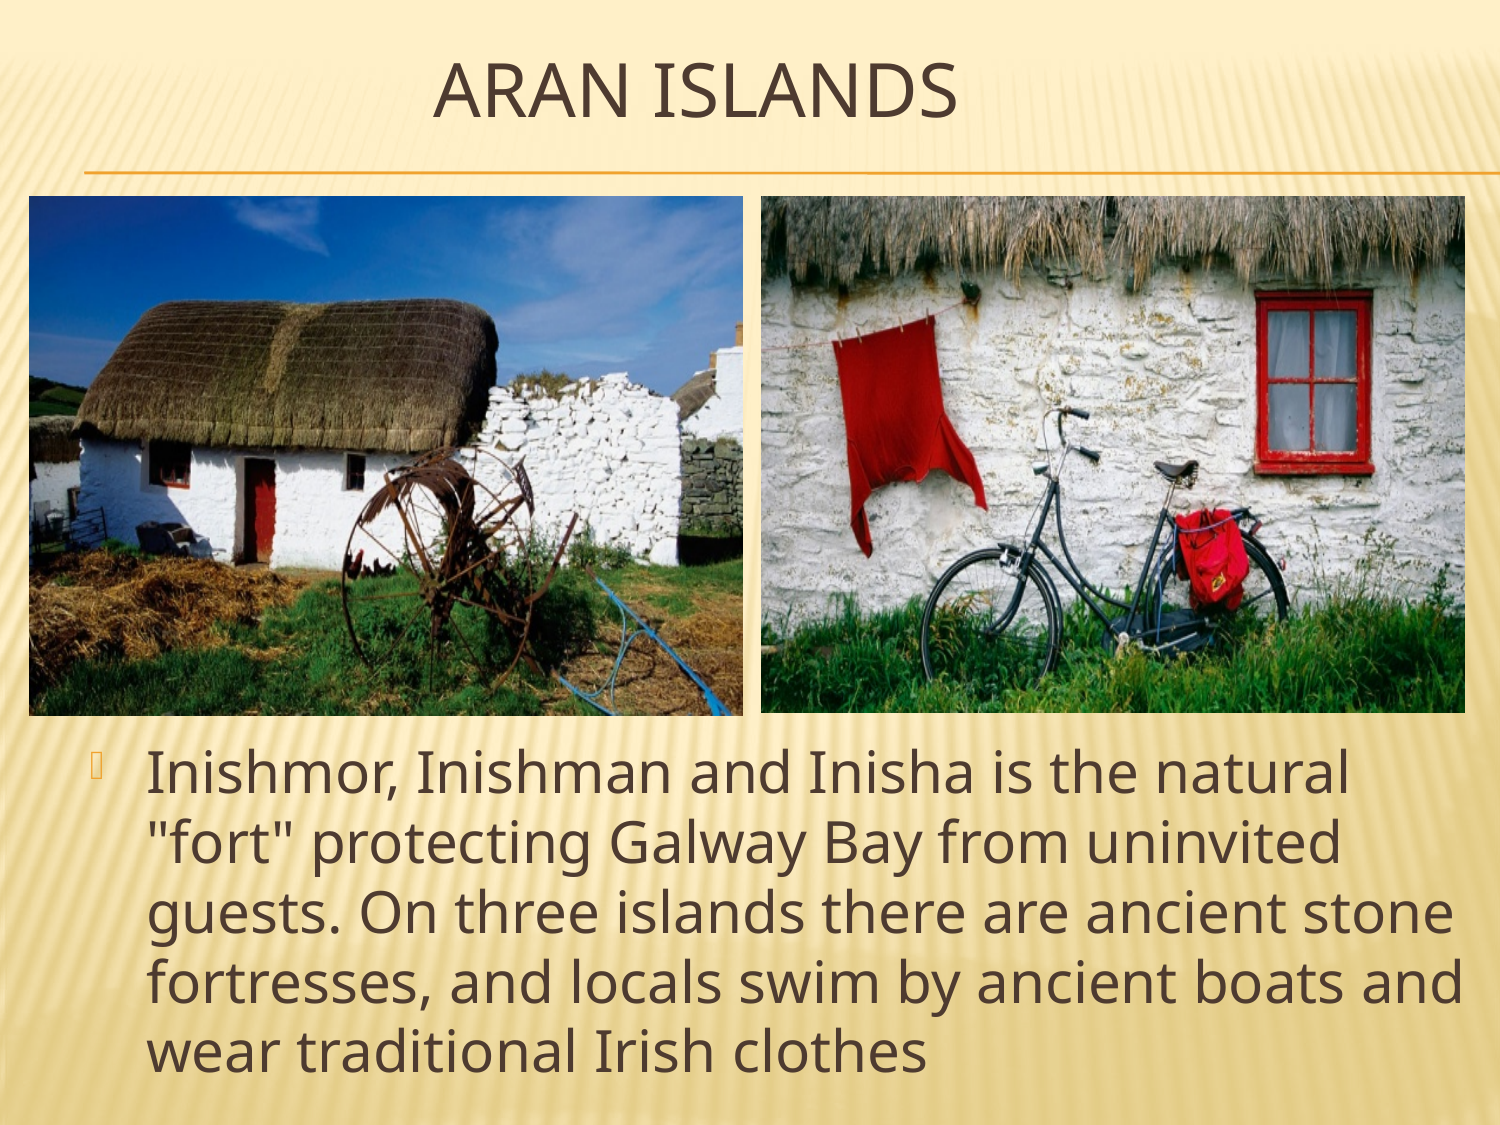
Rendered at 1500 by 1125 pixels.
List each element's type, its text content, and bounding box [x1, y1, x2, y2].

title Aran Islands [419, 19, 1500, 157]
picture [761, 195, 1465, 713]
list Inishmor, Inishman and Inisha is the natural "fort" protecting Galway Bay from uninvited guests. On three islands there are ancient stone fortresses, and locals swim by ancient boats and wear traditional Irish clothes [75, 727, 1500, 1125]
picture [29, 195, 743, 717]
